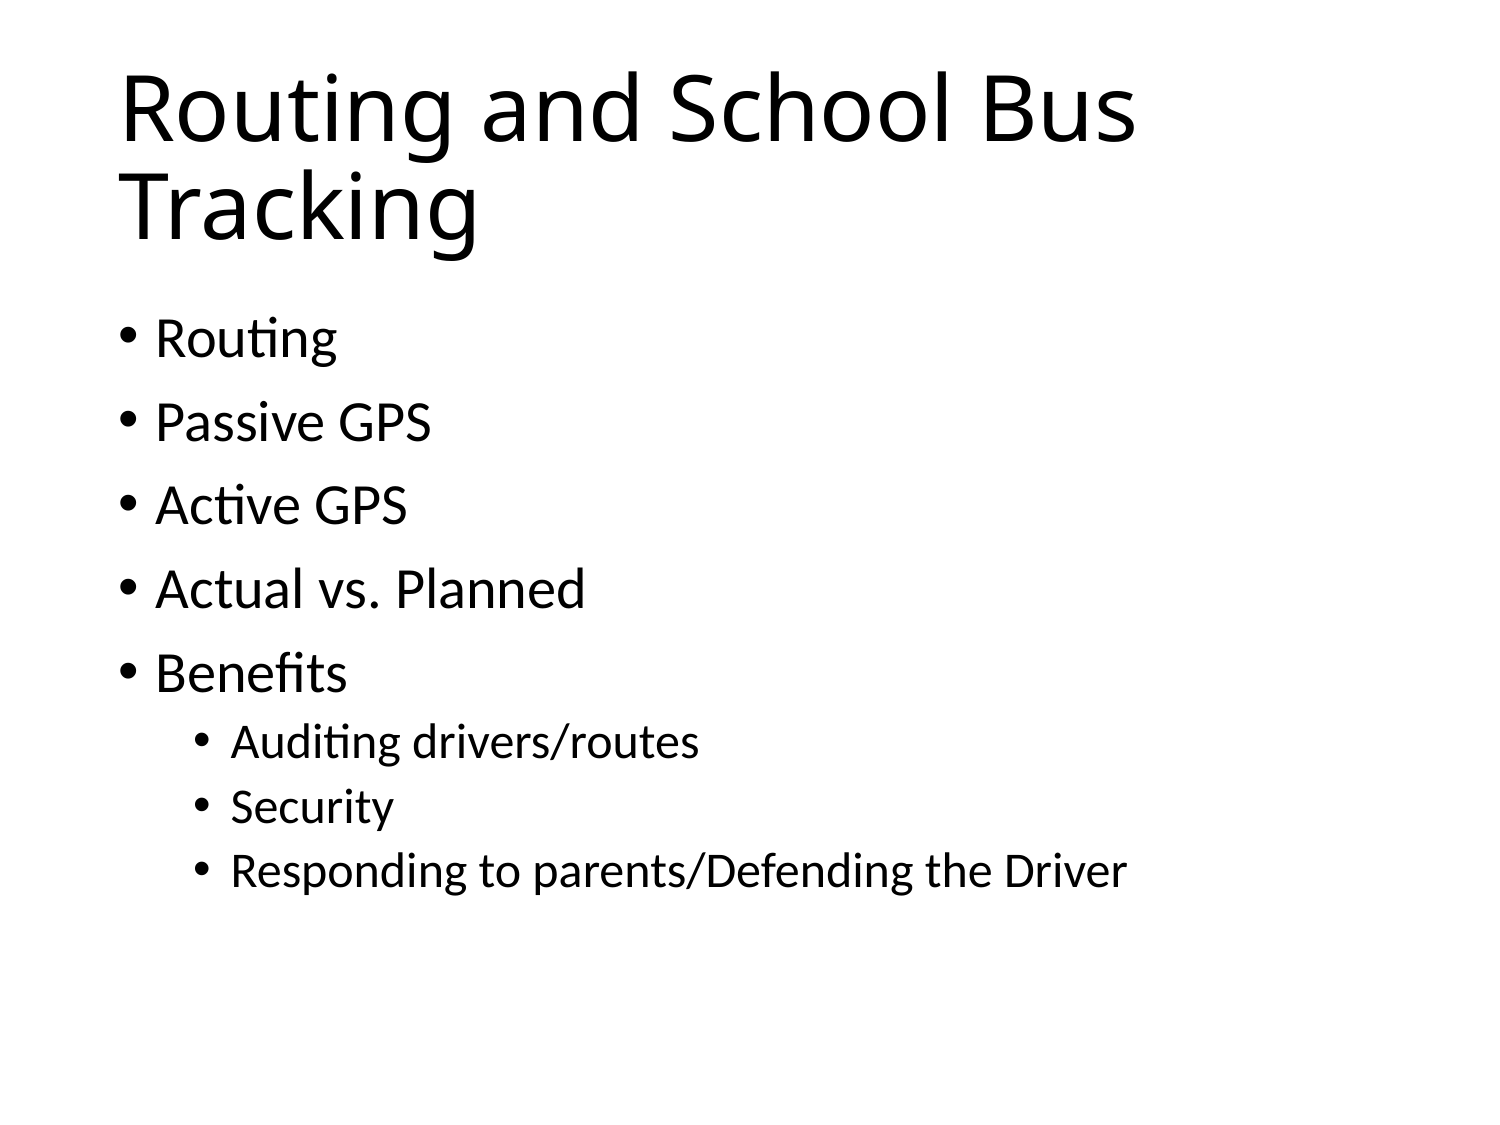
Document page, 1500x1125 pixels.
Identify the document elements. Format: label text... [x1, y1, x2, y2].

title Routing and School Bus Tracking [103, 52, 1397, 270]
list Routing Passive GPS Active GPS Actual vs. Planned Benefits Auditing drivers/routes Security Responding to parents/Defending the Driver [103, 299, 1397, 1014]
